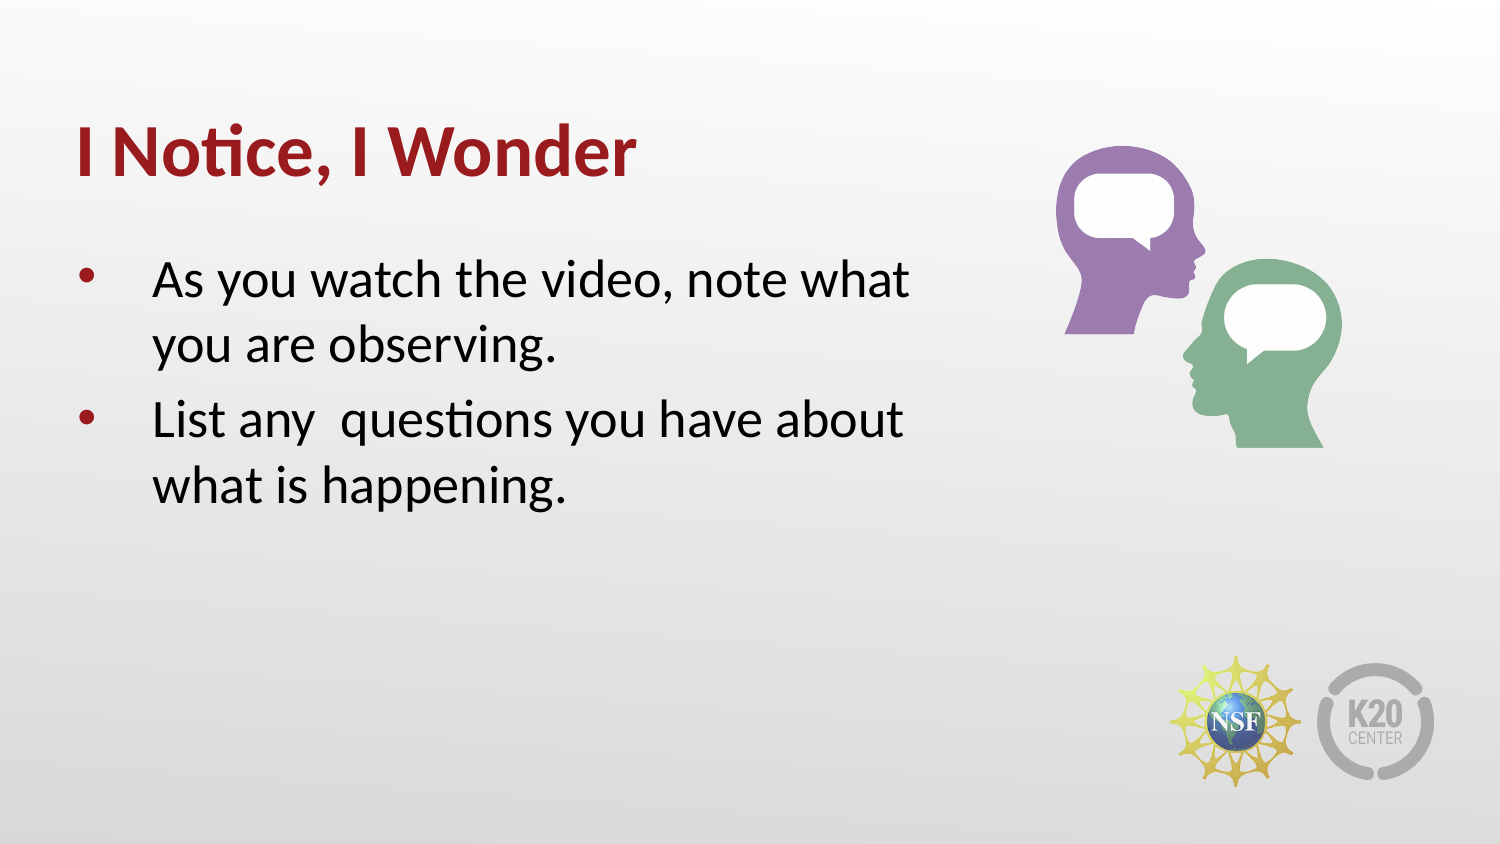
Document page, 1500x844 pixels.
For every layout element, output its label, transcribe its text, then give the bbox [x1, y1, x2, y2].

picture [1300, 646, 1451, 797]
picture [1005, 113, 1375, 483]
title I Notice, I Wonder [75, 50, 679, 191]
list As you watch the video, note what you are observing. List any questions you have about what is happening. [62, 201, 987, 556]
